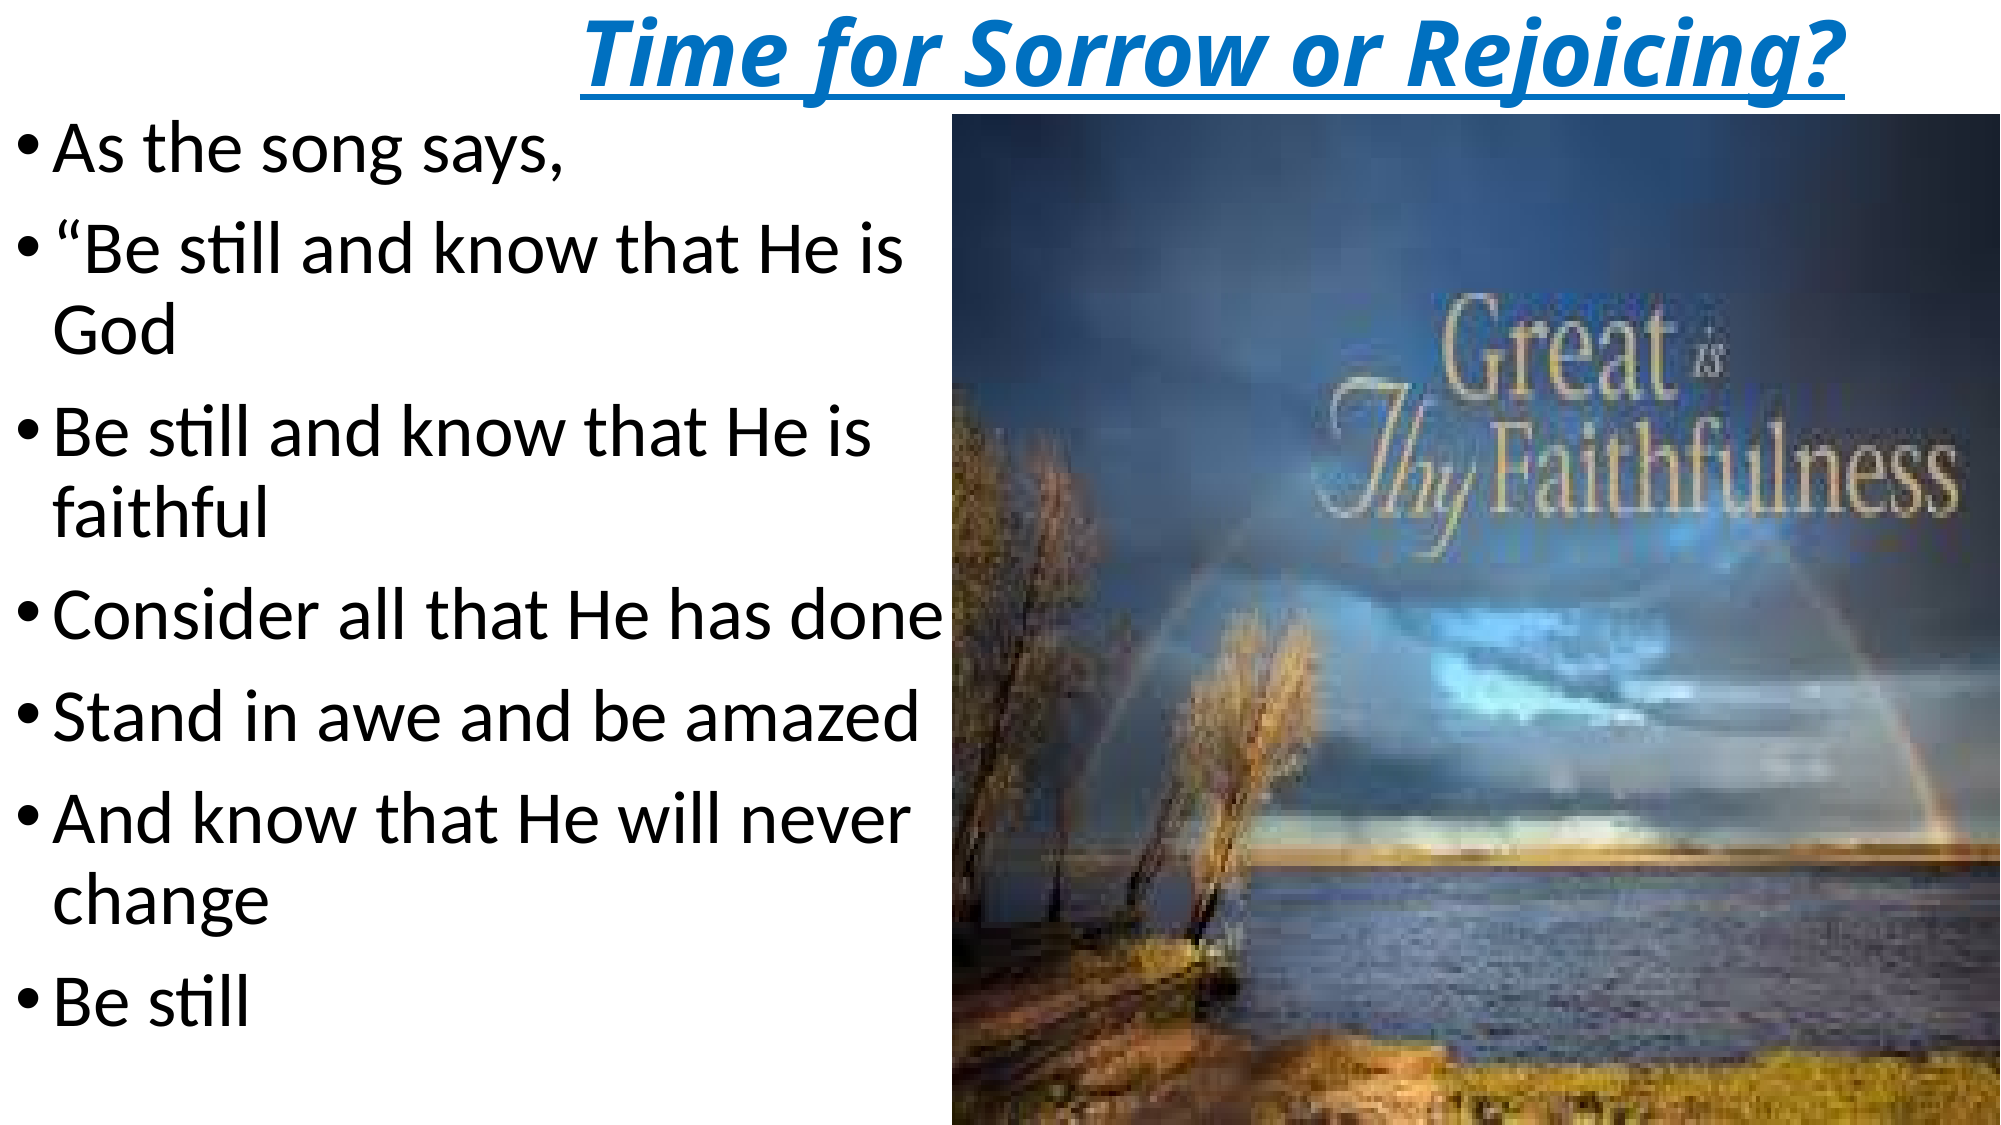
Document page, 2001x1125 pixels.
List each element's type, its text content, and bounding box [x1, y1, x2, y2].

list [952, 114, 2000, 1125]
list As the song says, “Be still and know that He is God Be still and know that He is faithful Consider all that He has done Stand in awe and be amazed And know that He will never change Be still [0, 99, 988, 1125]
title Time for Sorrow or Rejoicing? [137, 0, 1863, 114]
